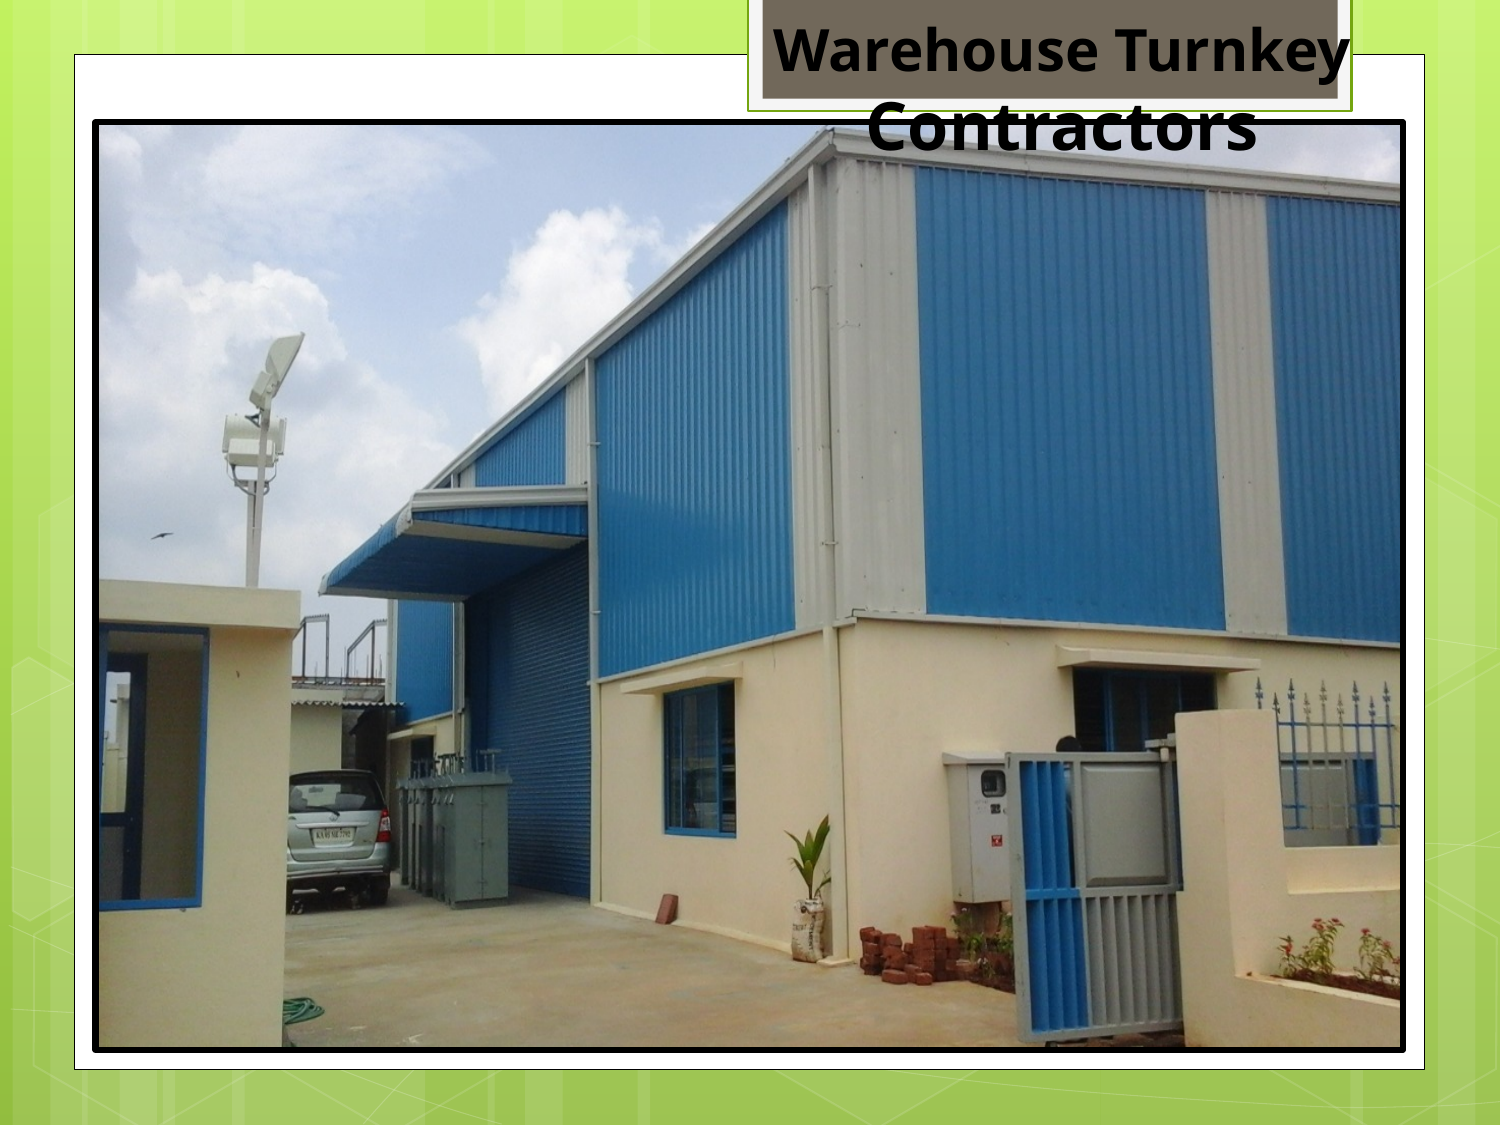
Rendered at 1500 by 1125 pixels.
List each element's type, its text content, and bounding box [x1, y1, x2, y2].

text_box Warehouse Turnkey Contractors [758, 6, 1367, 123]
picture [98, 125, 1400, 1047]
